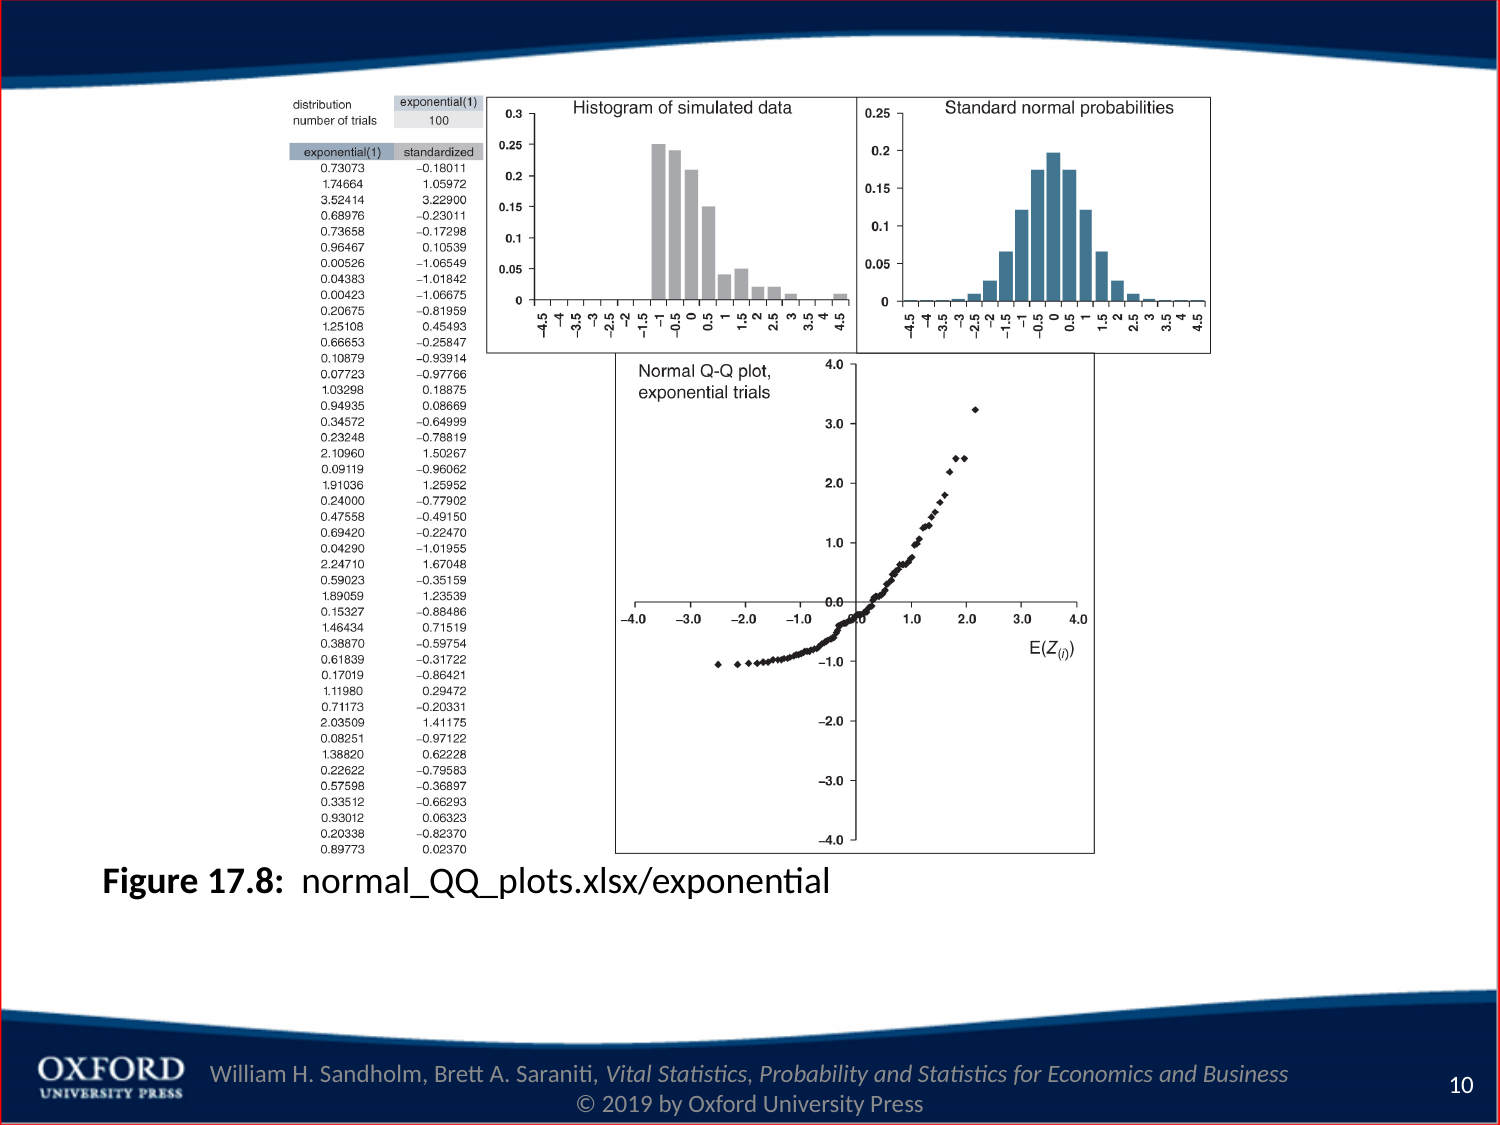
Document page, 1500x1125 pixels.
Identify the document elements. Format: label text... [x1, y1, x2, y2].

picture [0, 0, 1500, 1125]
text_box Figure 17.8: normal_QQ_plots.xlsx/exponential [87, 848, 1422, 986]
